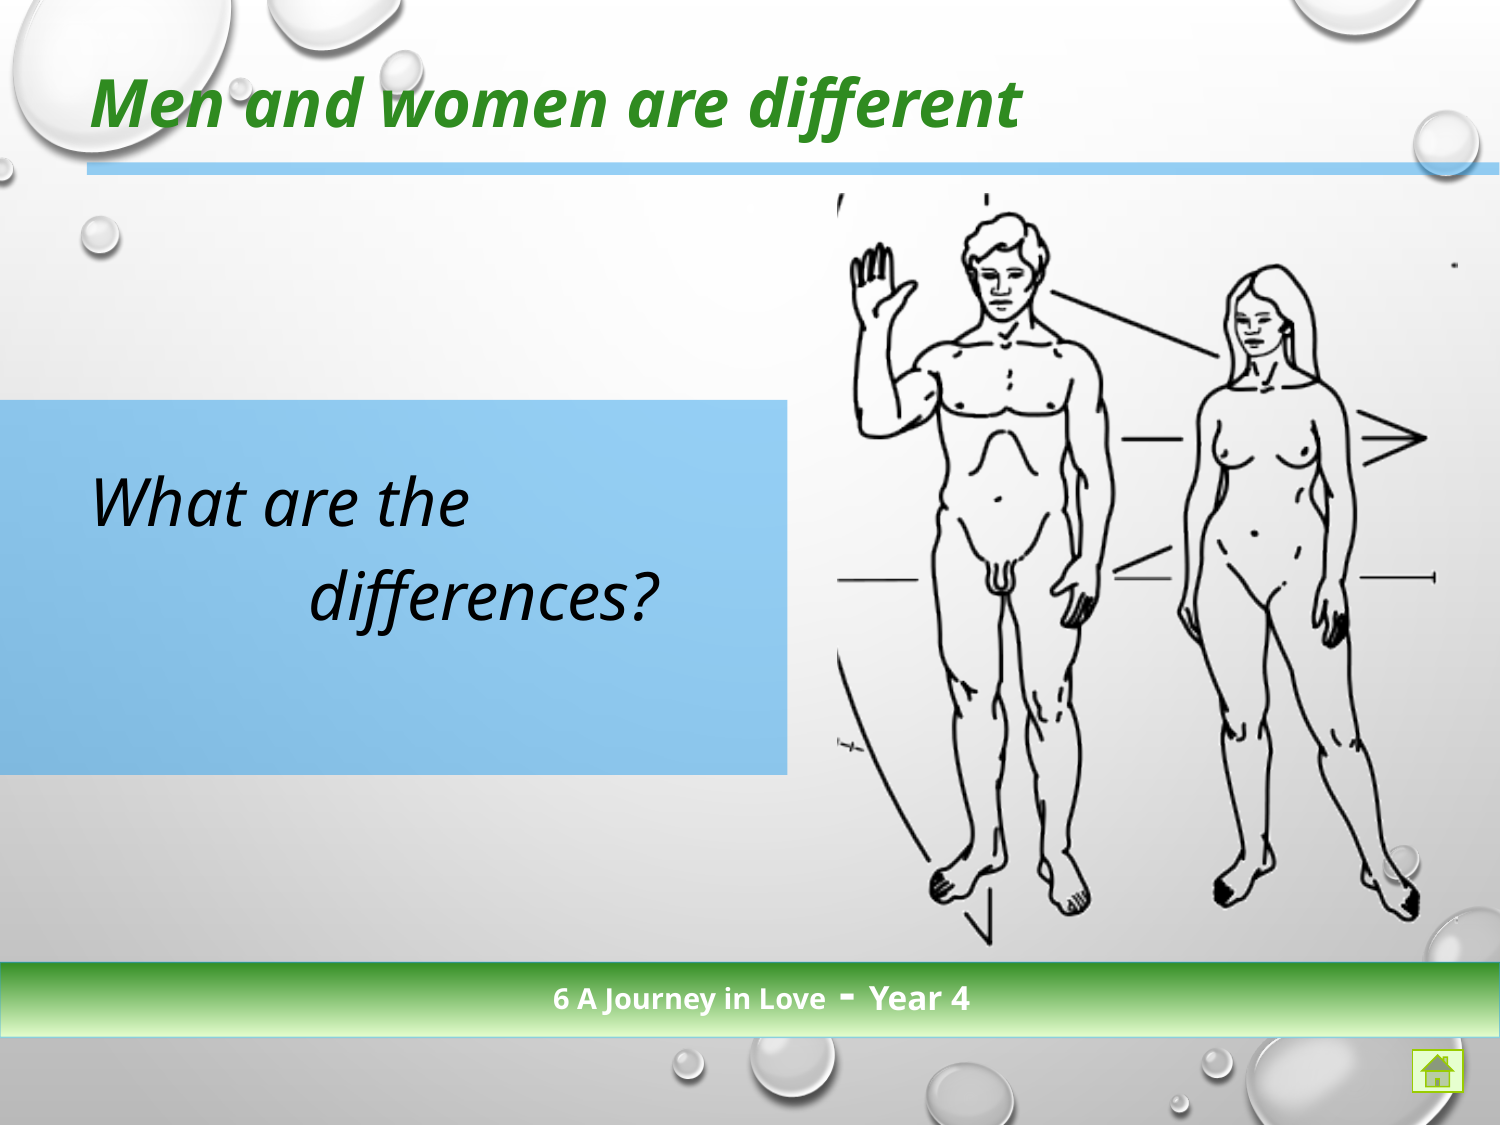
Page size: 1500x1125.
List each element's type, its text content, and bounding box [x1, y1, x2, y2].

text_box 6 A Journey in Love - Year 4 [538, 953, 986, 1029]
text_box Men and women are different [74, 62, 1350, 184]
text_box [0, 399, 788, 775]
picture [0, 1038, 1500, 1125]
text_box [0, 962, 1500, 1038]
text_box [86, 162, 1500, 175]
text_box [1412, 1049, 1463, 1092]
picture [0, 0, 1500, 962]
text_box What are the differences? [74, 452, 831, 681]
